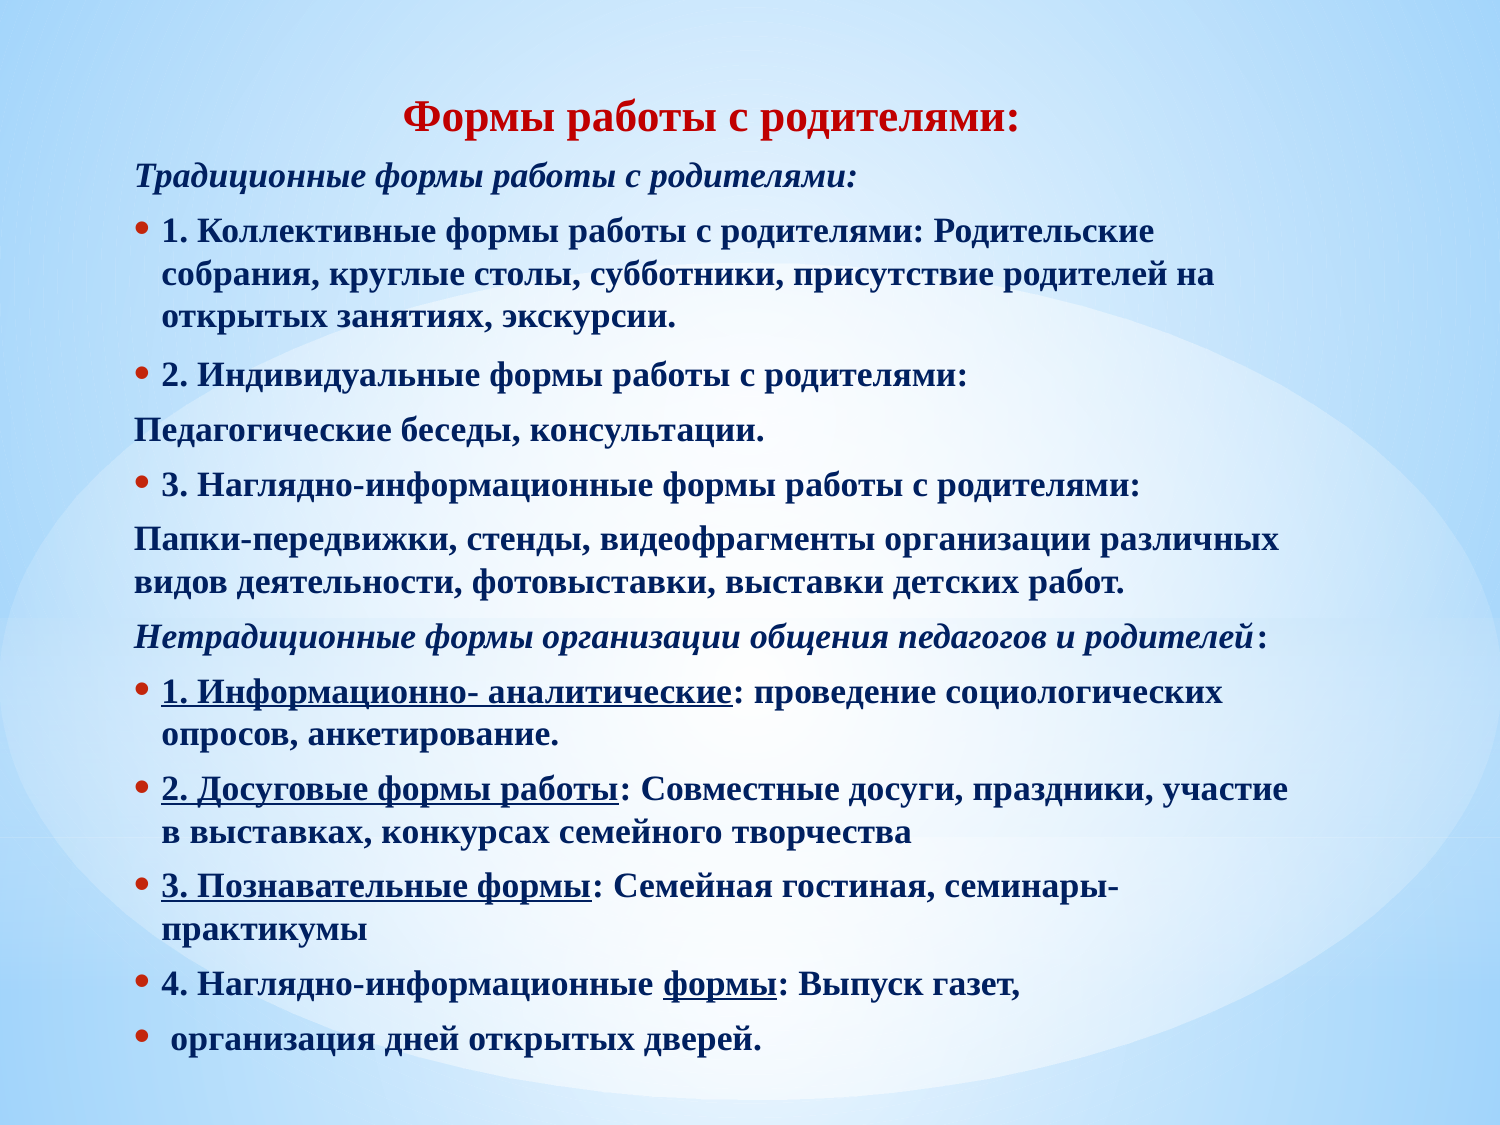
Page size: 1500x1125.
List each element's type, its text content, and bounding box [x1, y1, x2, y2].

list Формы работы с родителями: Традиционные формы работы с родителями: 1. Коллективные формы работы с родителями: Родительские собрания, круглые столы, субботники, присутствие родителей на открытых занятиях, экскурсии. 2. Индивидуальные формы работы с родителями: Педагогические беседы, консультации. 3. Наглядно-информационные формы работы с родителями: Папки-передвижки, стенды, видеофрагменты организации различных видов деятельности, фотовыставки, выставки детских работ. Нетрадиционные формы организации общения педагогов и родителей: 1. Информационно- аналитические: проведение социологических опросов, анкетирование. 2. Досуговые формы работы: Совместные досуги, праздники, участие в выставках, конкурсах семейного творчества 3. Познавательные формы: Семейная гостиная, семинары-практикумы 4. Наглядно-информационные формы: Выпуск газет, организация дней открытых дверей. [112, 78, 1306, 1106]
